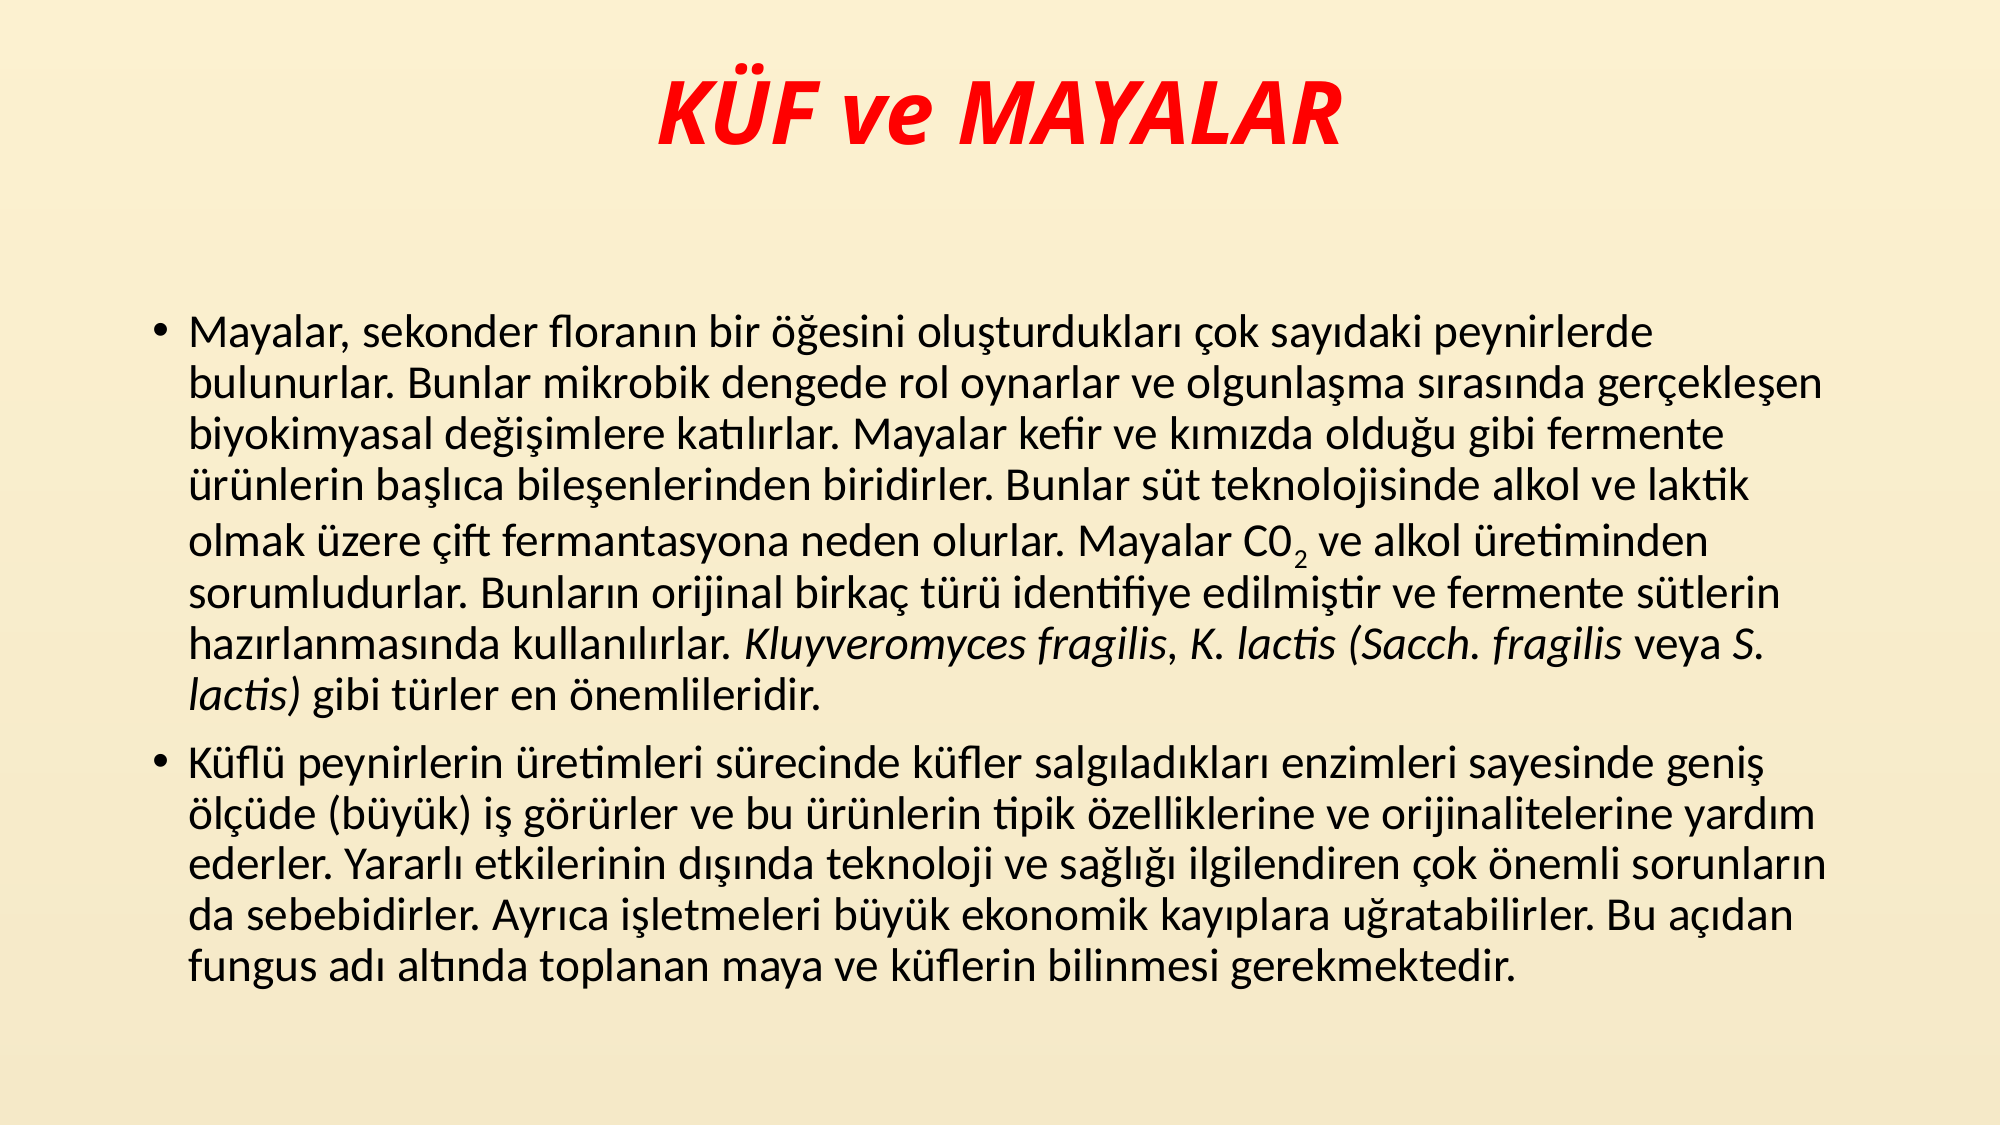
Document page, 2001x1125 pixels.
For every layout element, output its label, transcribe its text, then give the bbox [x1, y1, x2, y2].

list Mayalar, sekonder floranın bir öğesini oluşturdukları çok sayıdaki peynirlerde bulunurlar. Bunlar mikrobik dengede rol oynarlar ve olgunlaşma sırasında gerçekleşen biyokimyasal değişimlere katılırlar. Mayalar kefir ve kımızda olduğu gibi fermente ürünlerin başlıca bileşenlerinden biridirler. Bunlar süt teknolojisinde alkol ve laktik olmak üzere çift fermantasyona neden olurlar. Mayalar C02 ve alkol üretiminden sorumludurlar. Bunların orijinal birkaç türü identifiye edilmiştir ve fermente sütlerin hazırlanmasında kullanılırlar. Kluyveromyces fragilis, K. lactis (Sacch. fragilis veya S. lactis) gibi türler en önemlileridir. Küflü peynirlerin üretimleri sürecinde küfler salgıladıkları enzimleri sayesinde geniş ölçüde (büyük) iş görürler ve bu ürünlerin tipik özelliklerine ve orijinalitelerine yardım ederler. Yararlı etkilerinin dışında teknoloji ve sağlığı ilgilendiren çok önemli sorunların da sebebidirler. Ayrıca işletmeleri büyük ekonomik kayıplara uğratabilirler. Bu açıdan fungus adı altında toplanan maya ve küflerin bilinmesi gerekmektedir. [137, 299, 1863, 1014]
title KÜF ve MAYALAR [137, 59, 1863, 278]
